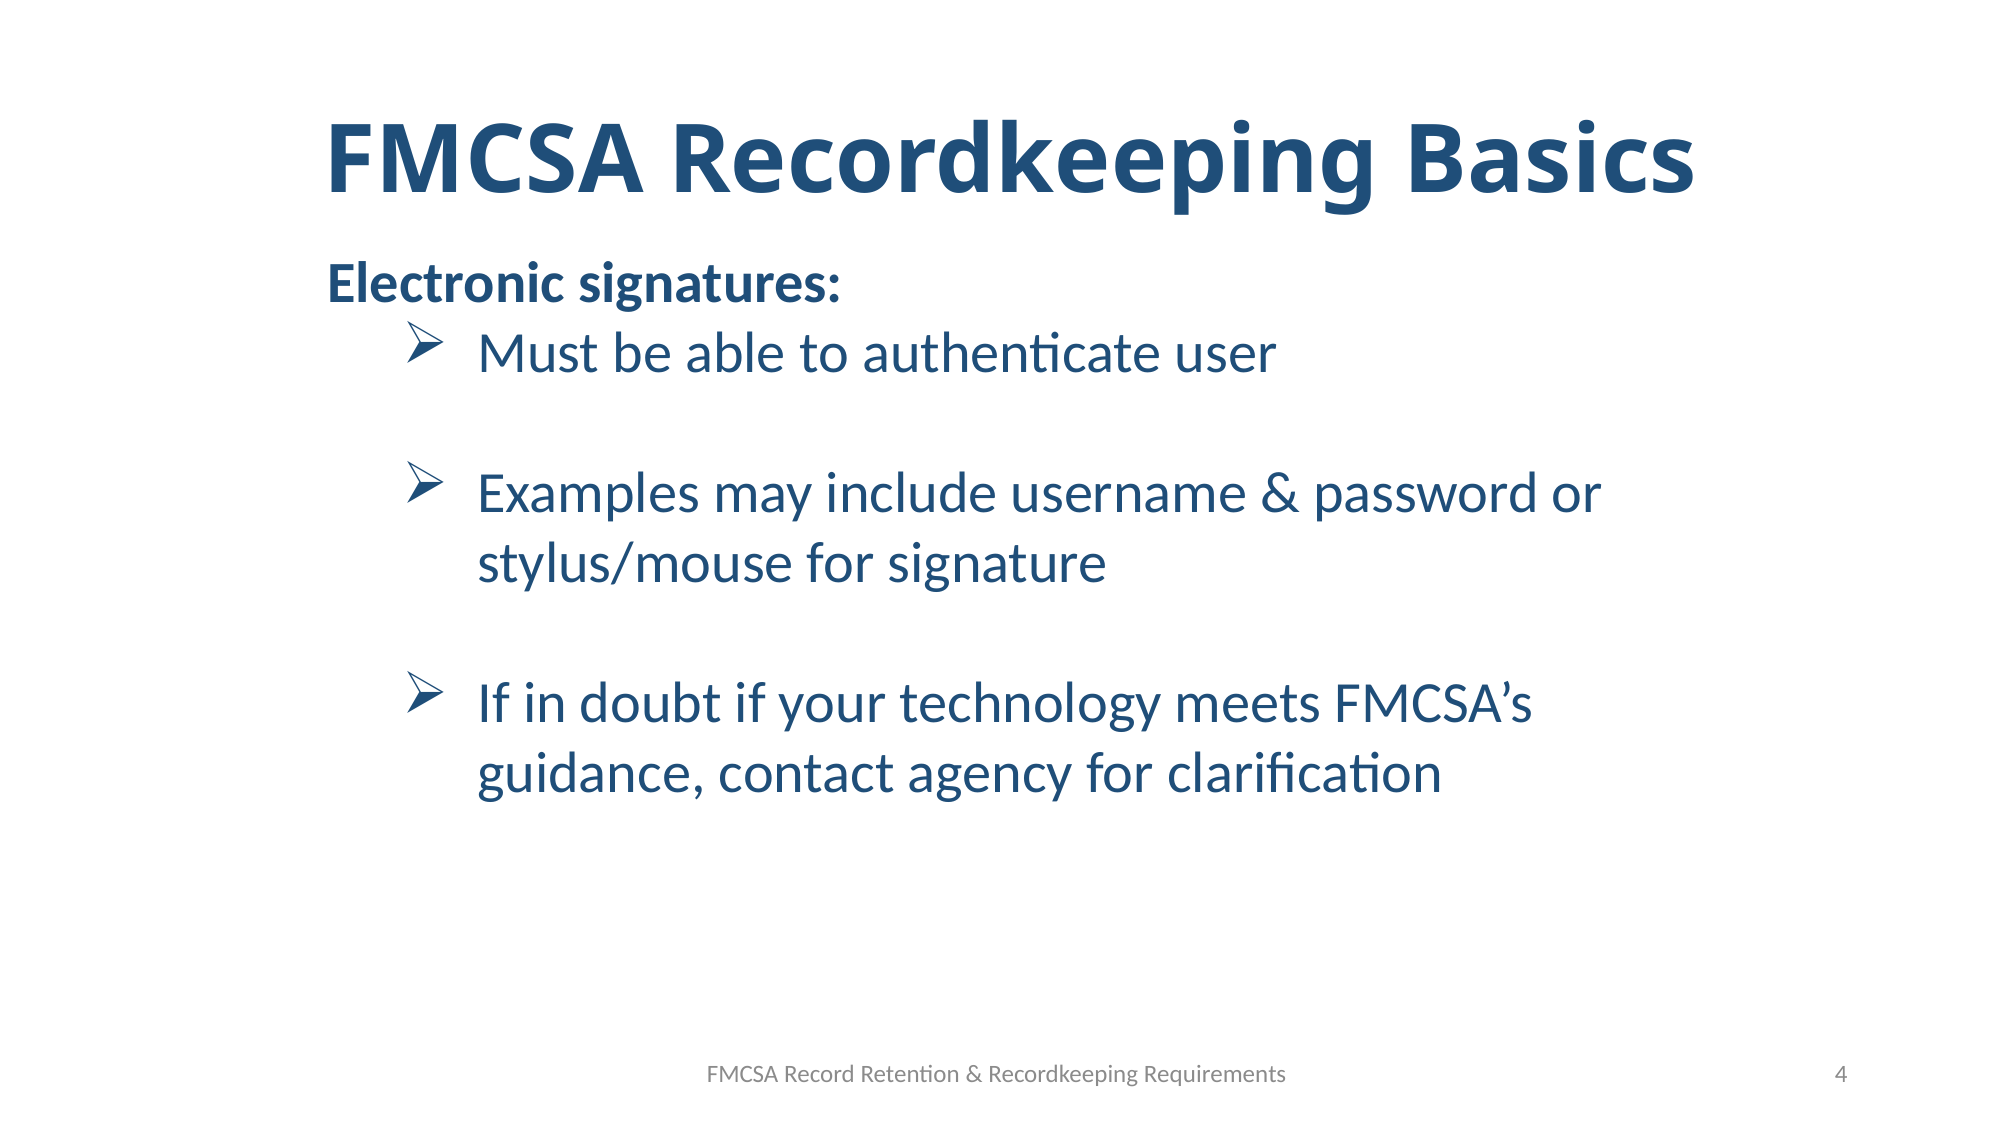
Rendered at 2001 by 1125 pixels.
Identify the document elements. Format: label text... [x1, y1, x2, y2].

title FMCSA Recordkeeping Basics [260, 46, 1761, 221]
text_box Electronic signatures: Must be able to authenticate user Examples may include username & password or stylus/mouse for signature If in doubt if your technology meets FMCSA’s guidance, contact agency for clarification [312, 237, 1710, 812]
slide_number 4 [1412, 1042, 1863, 1103]
footer FMCSA Record Retention & Recordkeeping Requirements [662, 1042, 1338, 1103]
